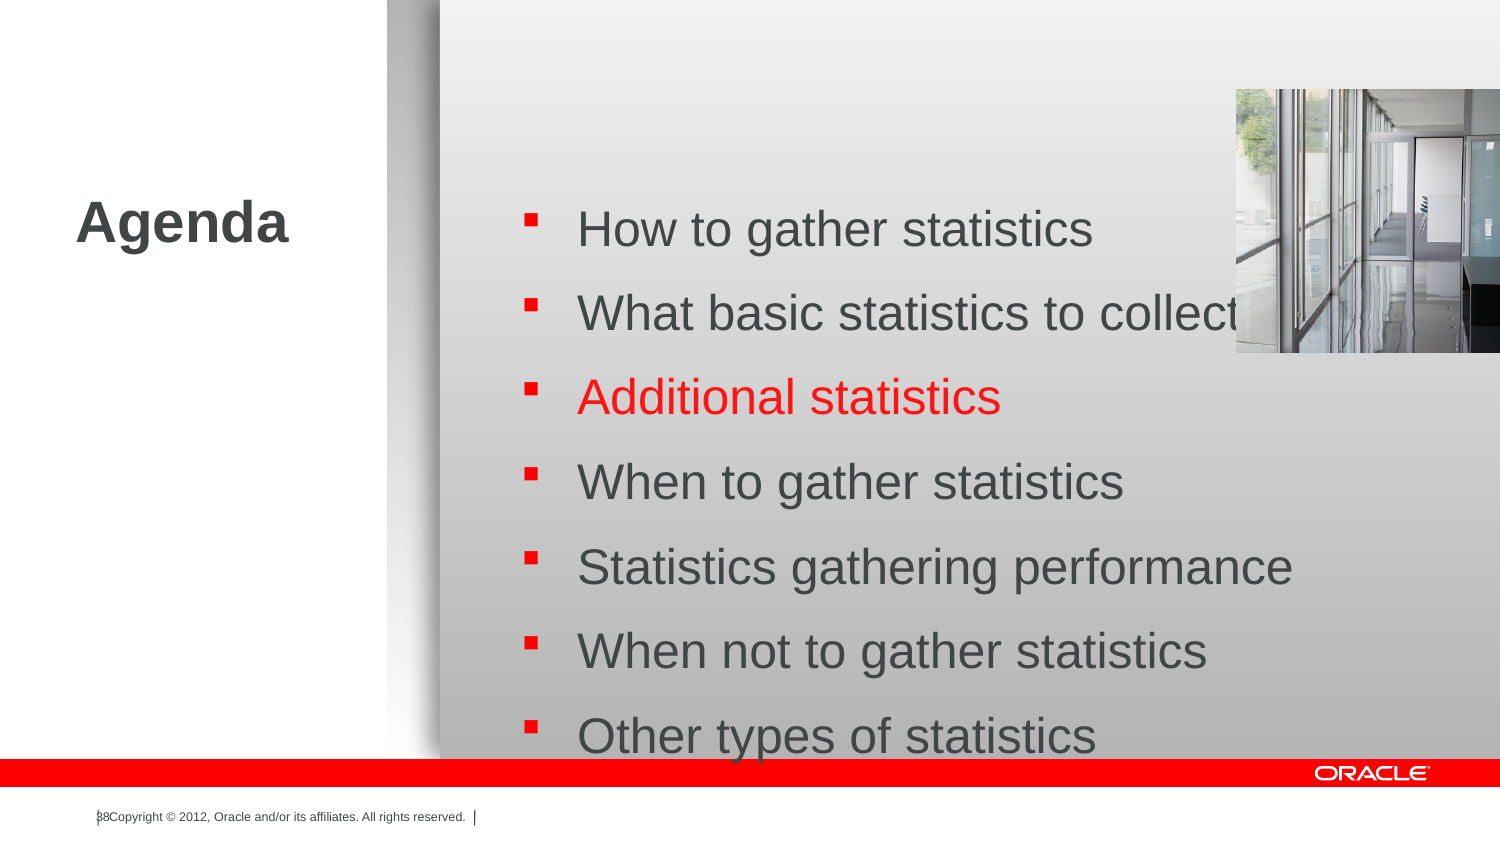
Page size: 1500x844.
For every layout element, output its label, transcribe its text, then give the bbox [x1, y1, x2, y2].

picture [1236, 89, 1500, 353]
title Agenda [75, 192, 358, 317]
list How to gather statistics What basic statistics to collect Additional statistics When to gather statistics Statistics gathering performance When not to gather statistics Other types of statistics [520, 184, 1431, 696]
picture [0, 759, 1500, 787]
